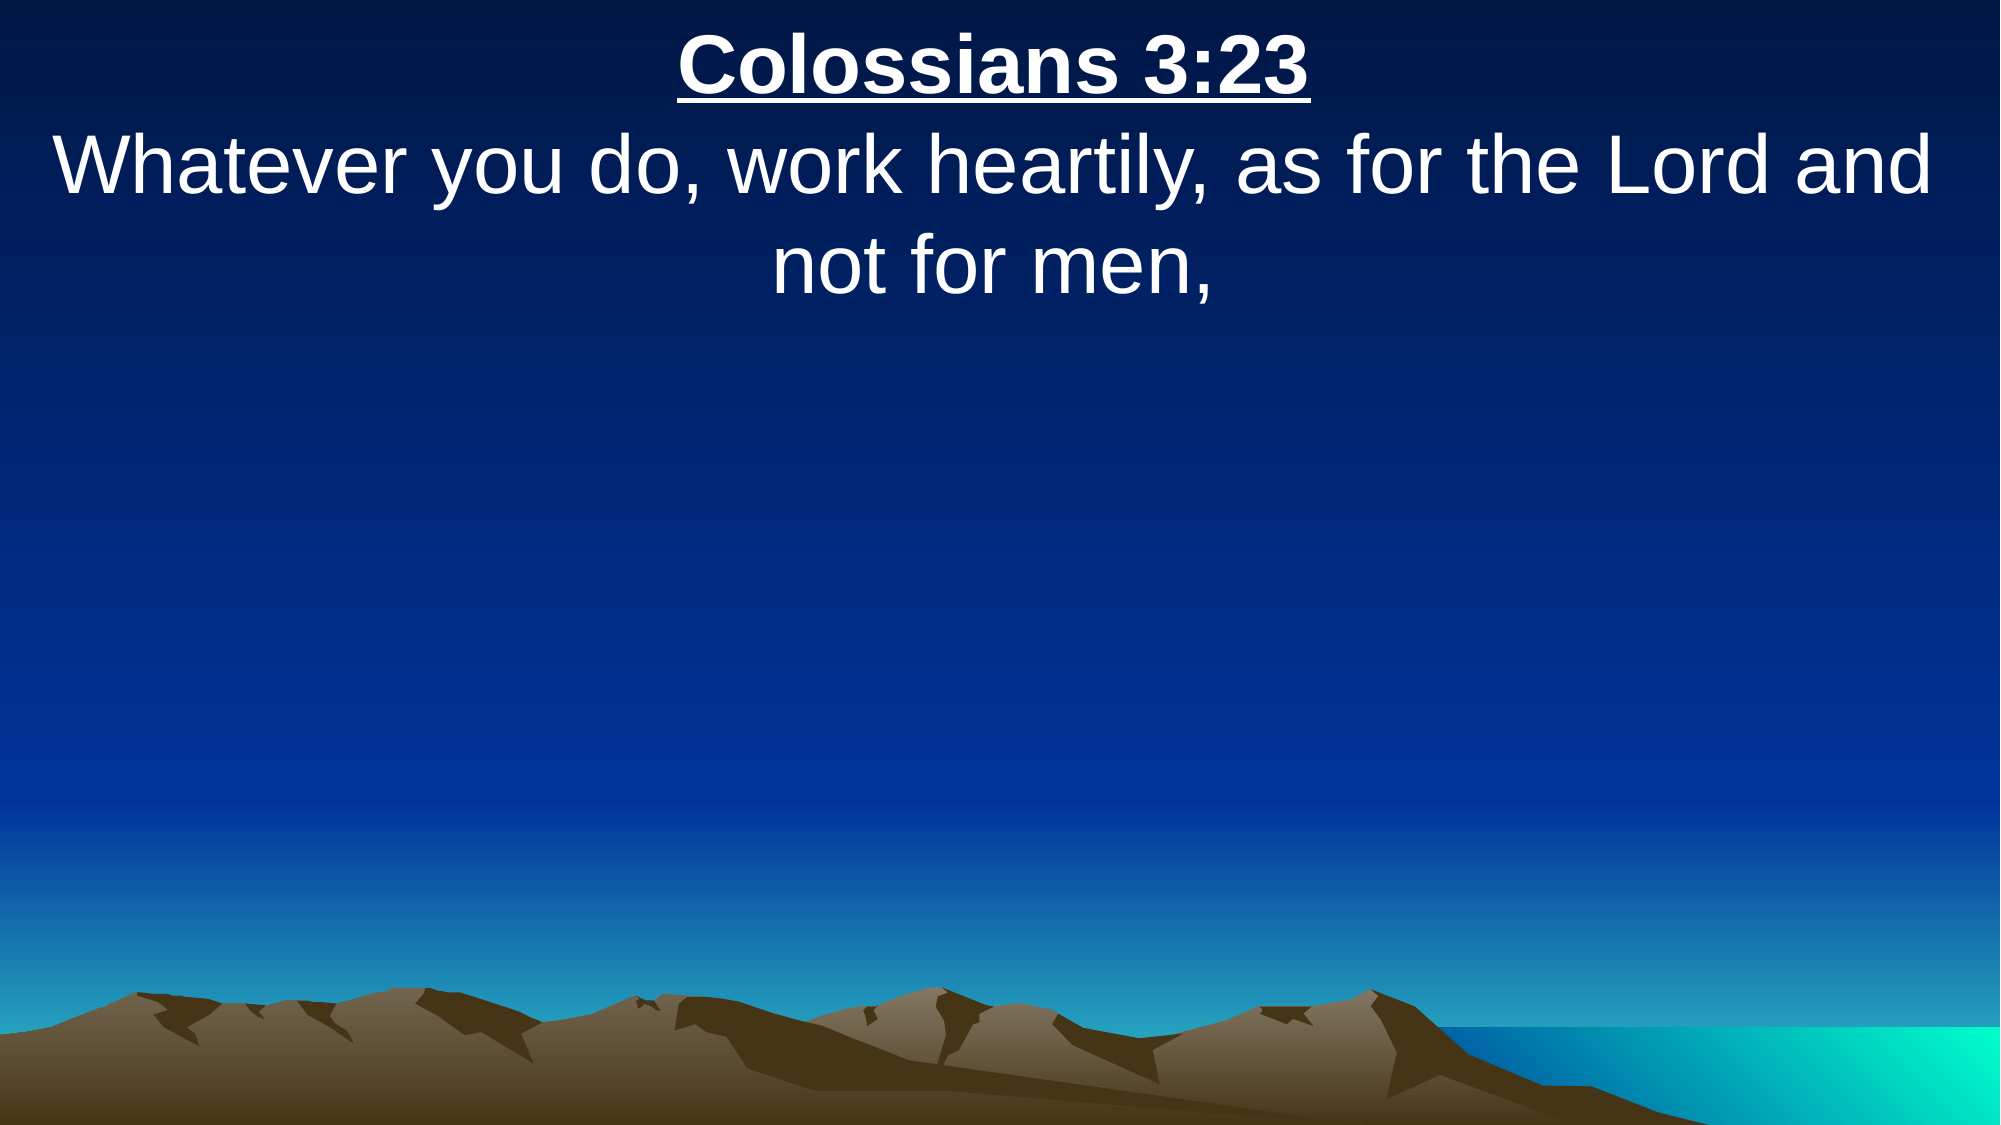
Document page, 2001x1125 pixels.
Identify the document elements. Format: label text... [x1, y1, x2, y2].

text_box Colossians 3:23 Whatever you do, work heartily, as for the Lord and not for men, [12, 3, 1975, 418]
